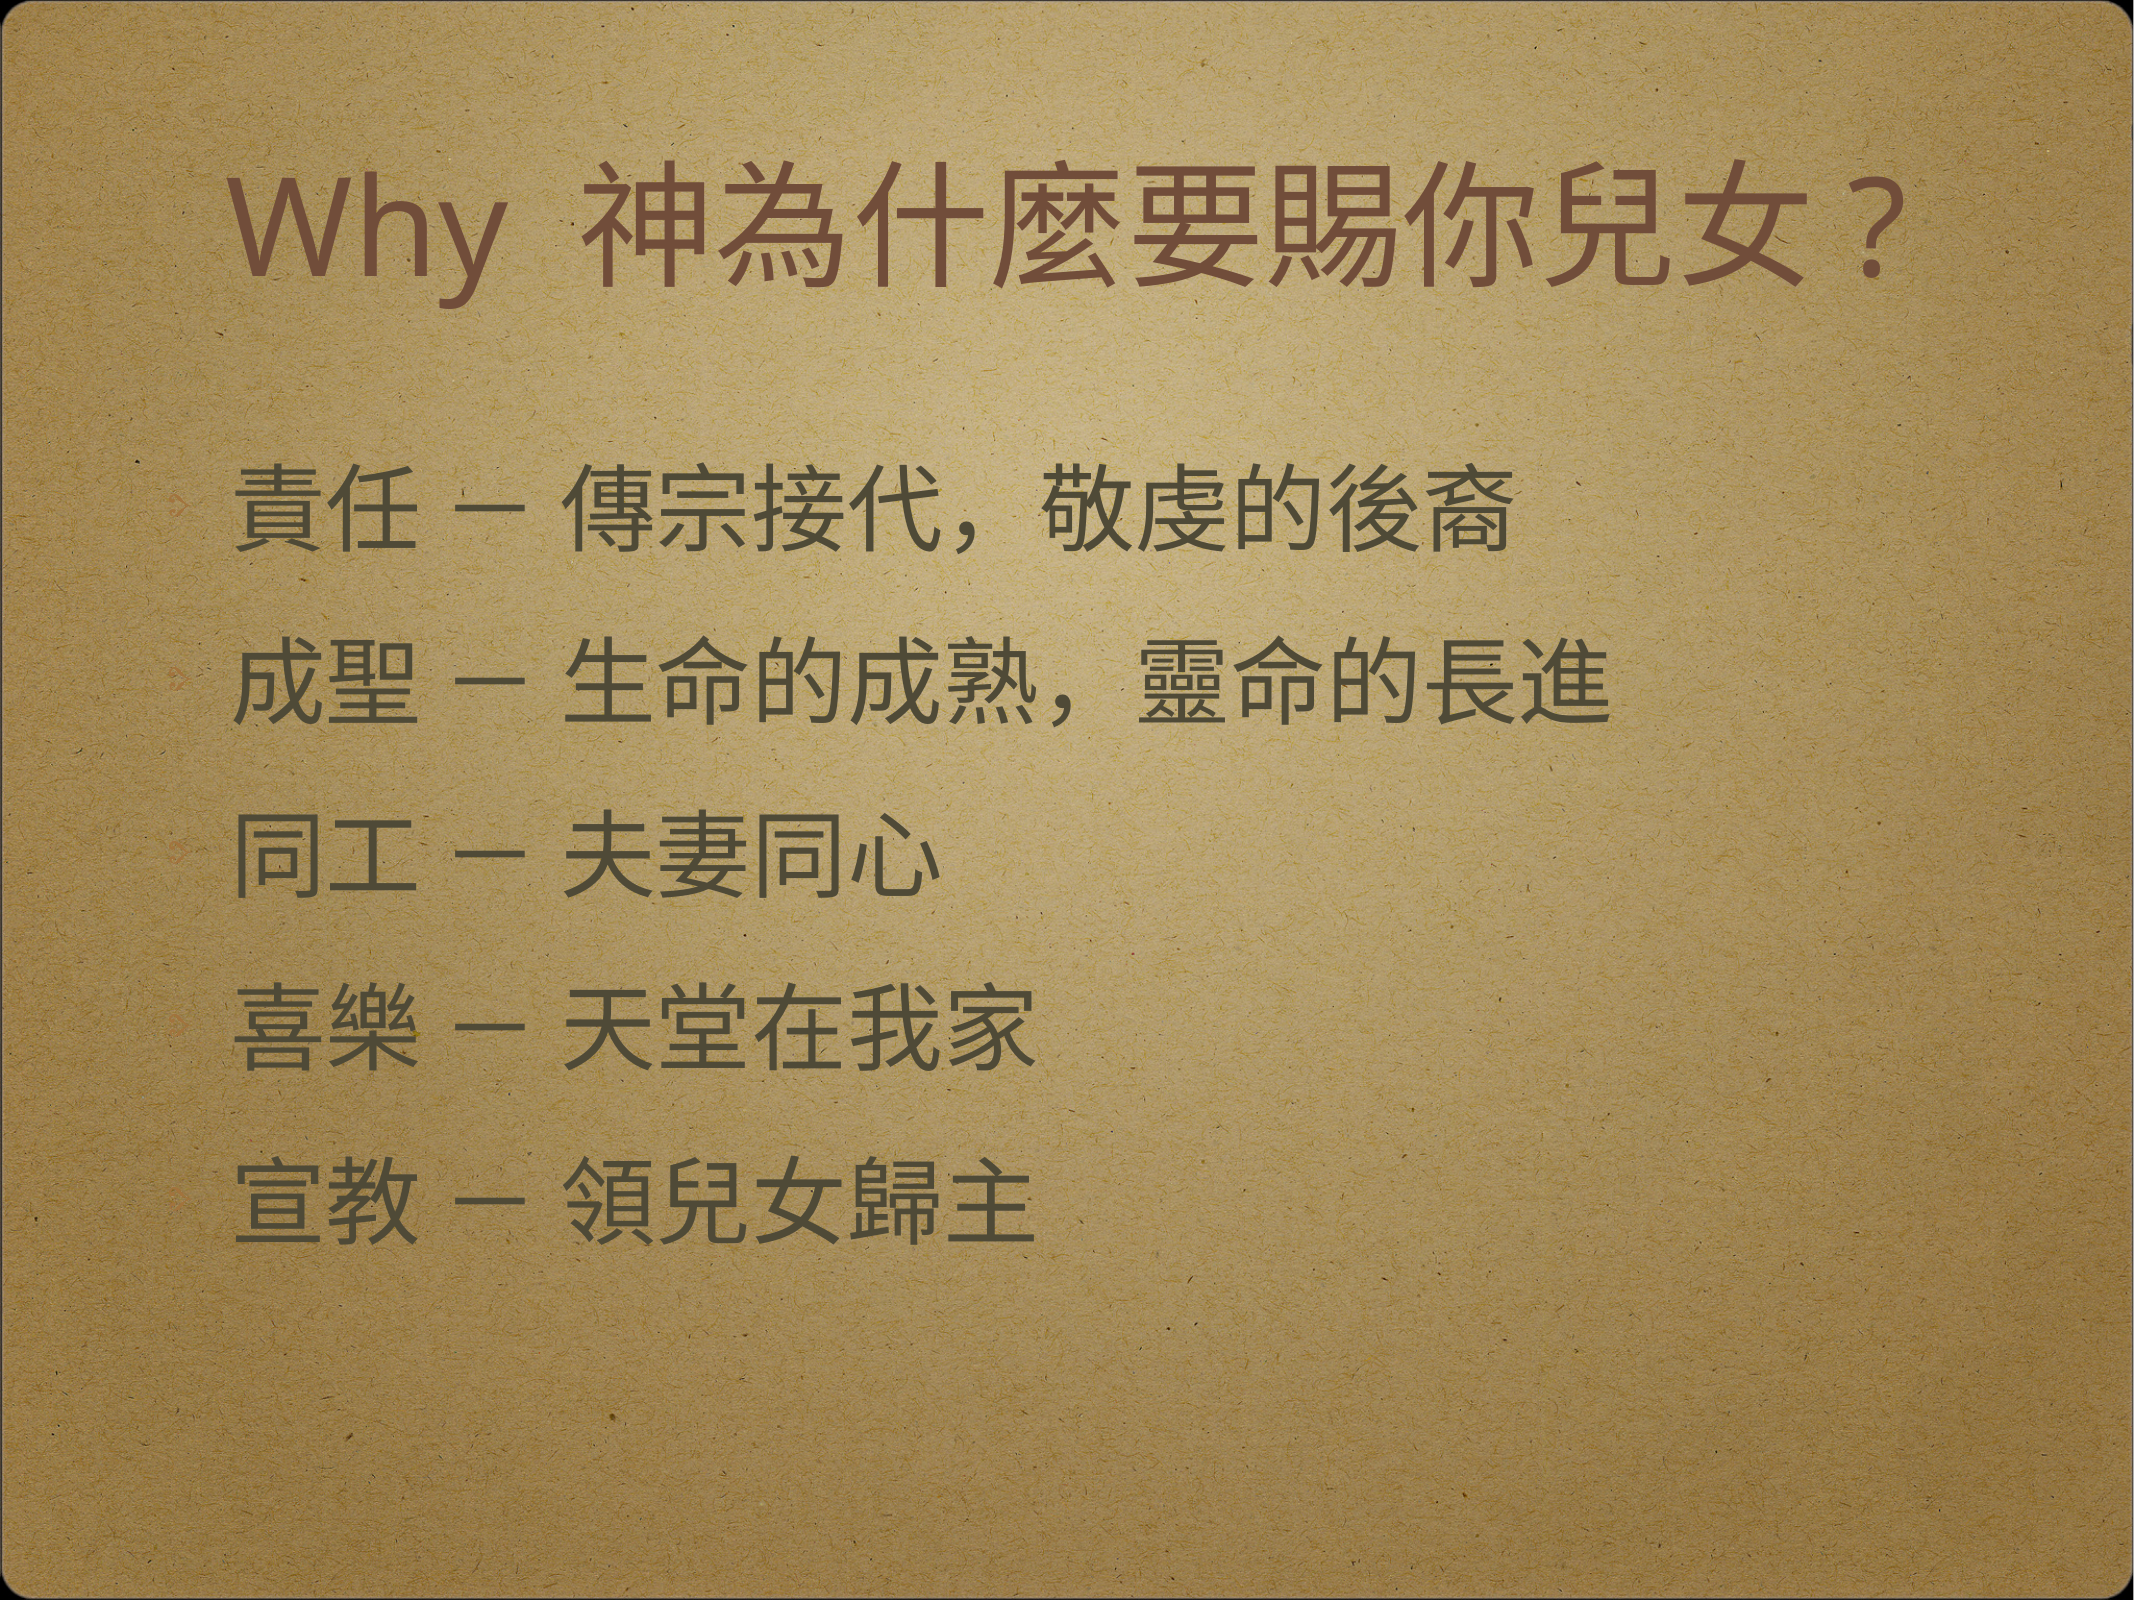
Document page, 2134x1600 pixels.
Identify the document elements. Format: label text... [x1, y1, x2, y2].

subtitle 責任 － 傳宗接代，敬虔的後裔 成聖 － 生命的成熟，靈命的長進 同工 － 夫妻同心 喜樂 － 天堂在我家 宣教 － 領兒女歸主 [160, 372, 1973, 1333]
title Why 神為什麼要賜你兒女? [180, 93, 1953, 351]
picture [0, 0, 2134, 1600]
